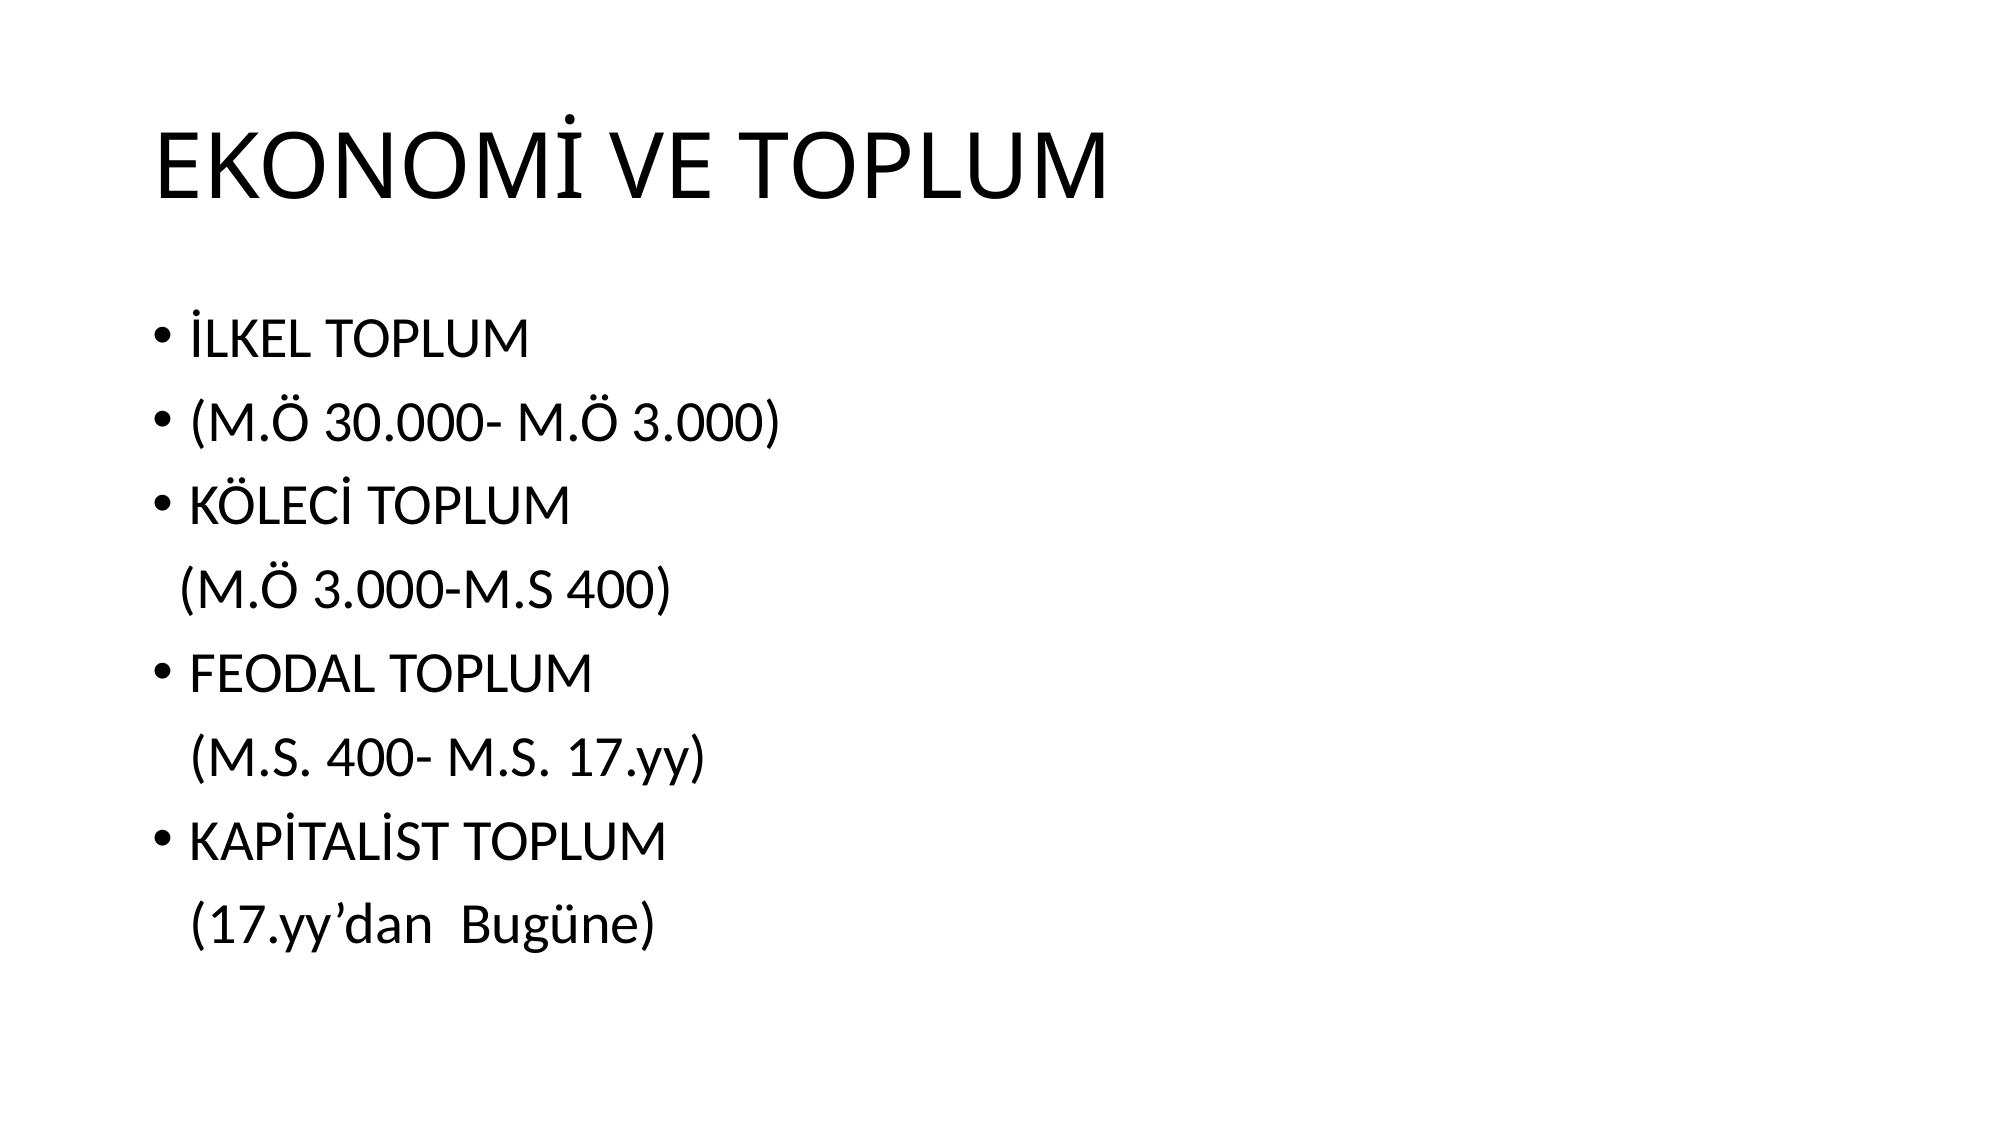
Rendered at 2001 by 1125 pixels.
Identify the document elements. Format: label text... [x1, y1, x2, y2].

list İLKEL TOPLUM (M.Ö 30.000- M.Ö 3.000) KÖLECİ TOPLUM (M.Ö 3.000-M.S 400) FEODAL TOPLUM (M.S. 400- M.S. 17.yy) KAPİTALİST TOPLUM (17.yy’dan Bugüne) [137, 299, 1863, 1014]
title EKONOMİ VE TOPLUM [137, 59, 1863, 278]
